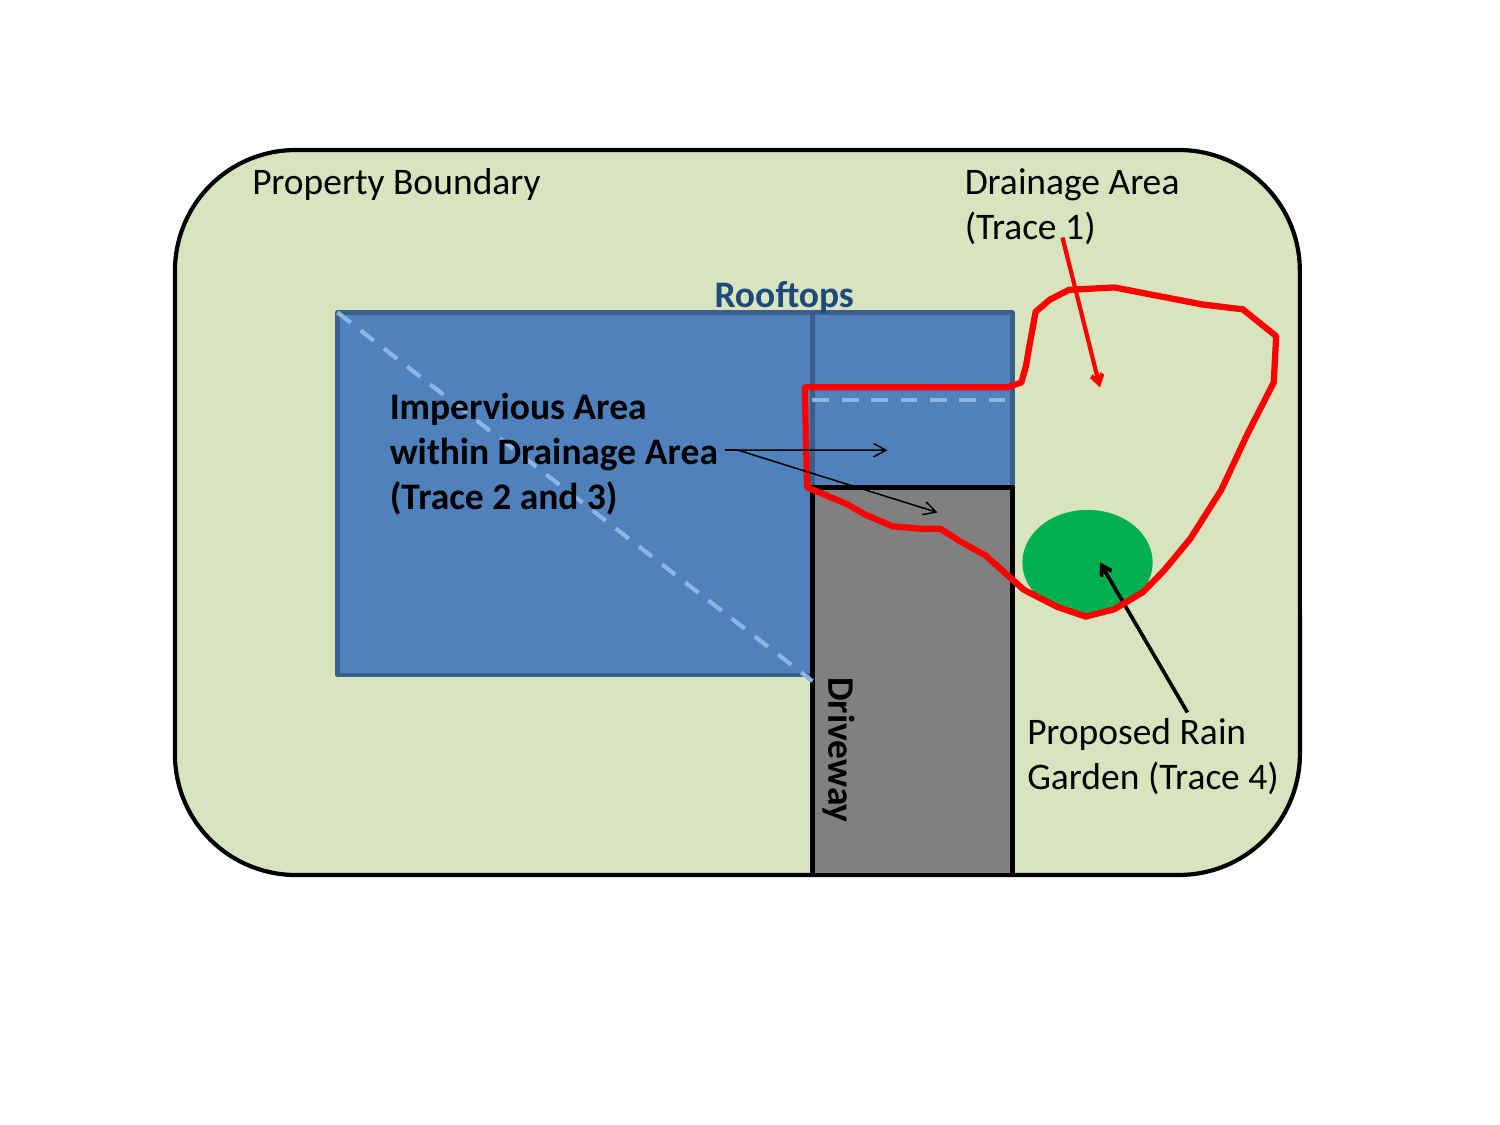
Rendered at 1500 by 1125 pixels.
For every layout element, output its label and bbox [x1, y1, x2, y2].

text_box [174, 149, 1301, 876]
